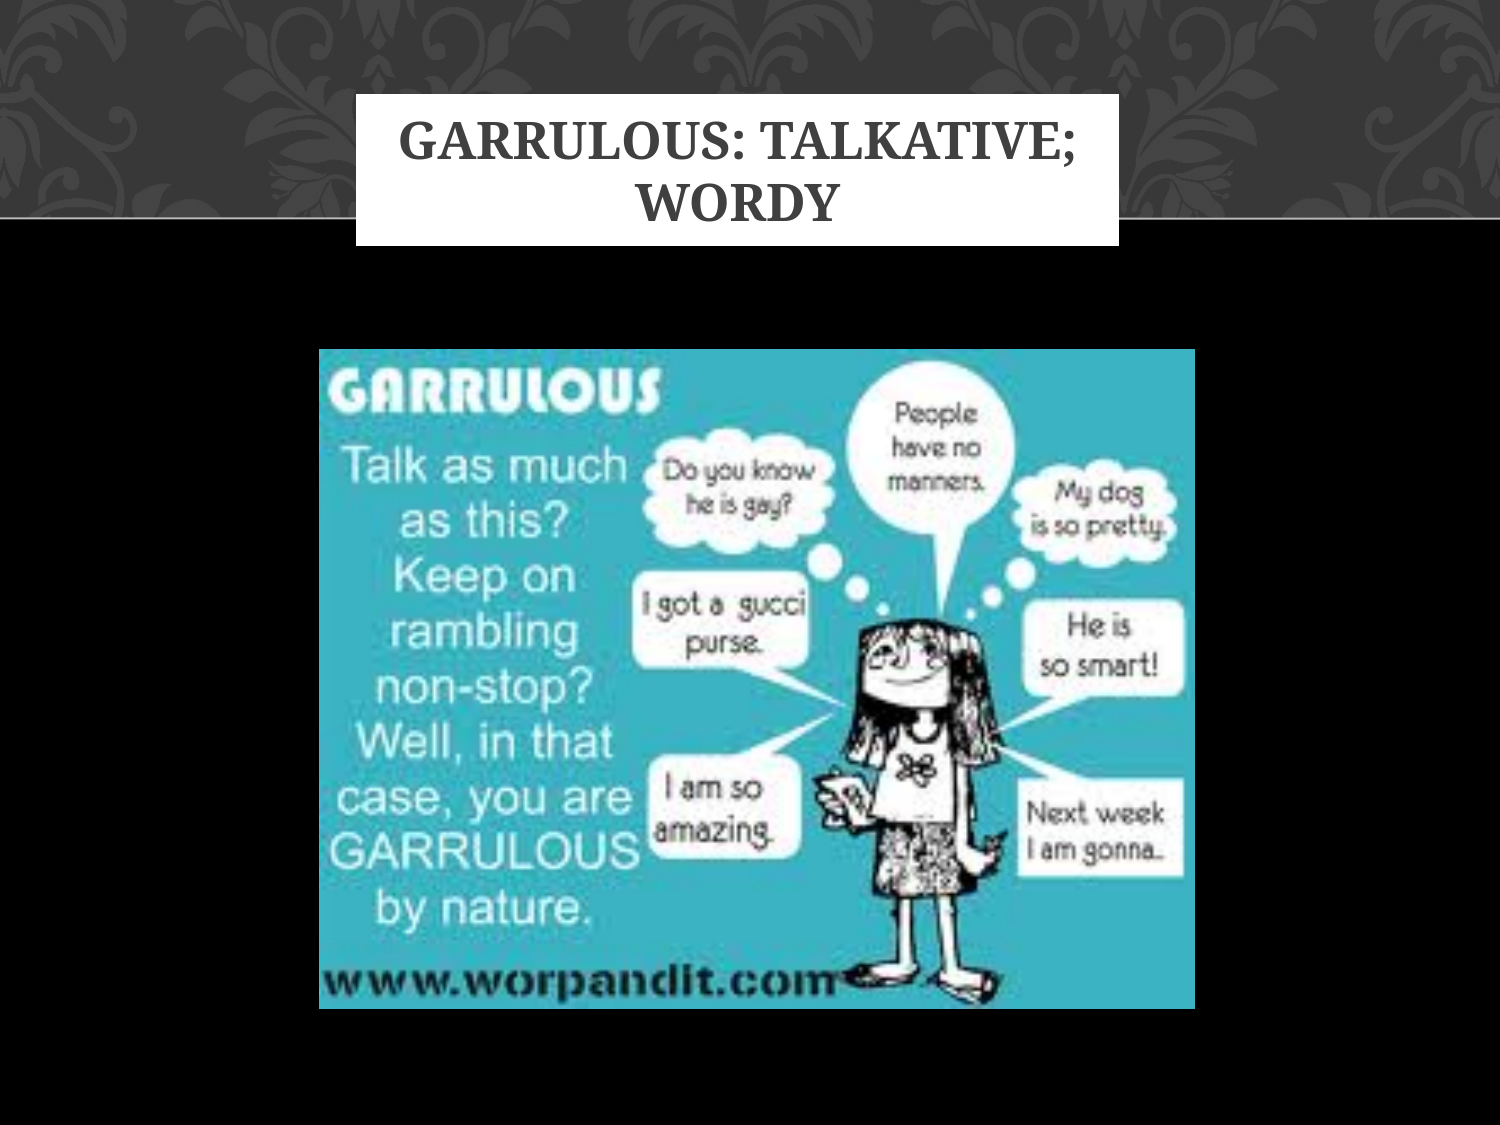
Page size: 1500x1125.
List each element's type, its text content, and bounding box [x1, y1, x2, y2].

picture [319, 349, 1195, 1009]
title Garrulous: talkative; wordy [356, 94, 1119, 246]
